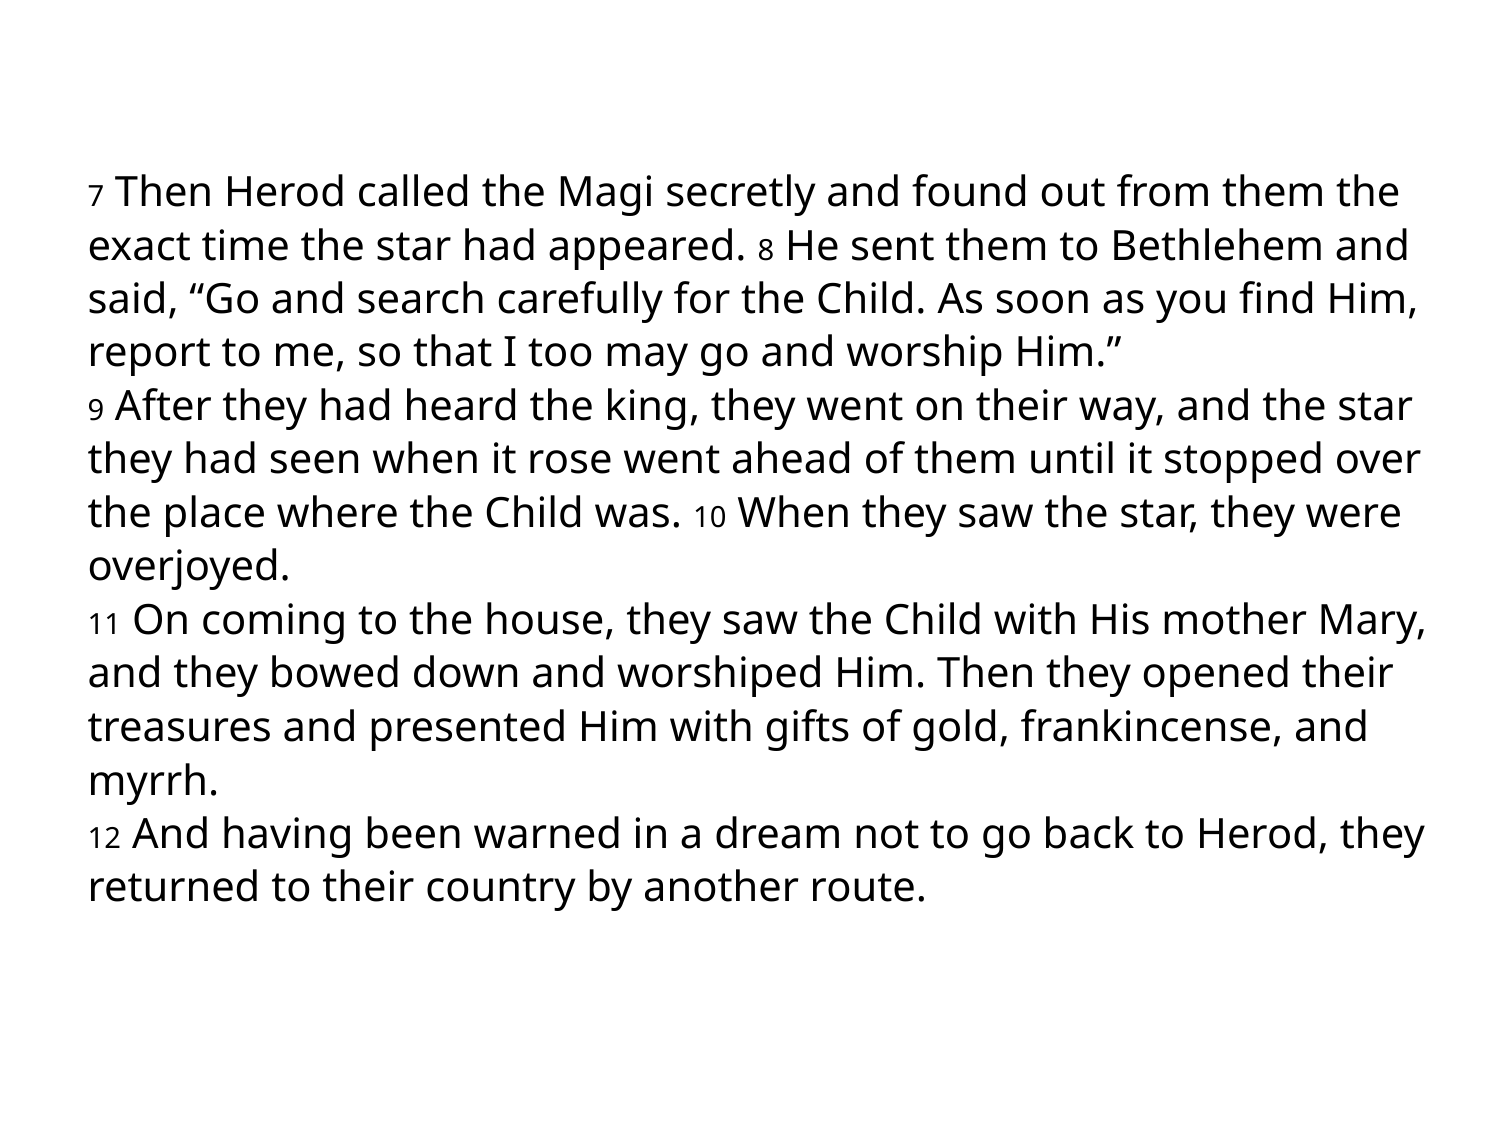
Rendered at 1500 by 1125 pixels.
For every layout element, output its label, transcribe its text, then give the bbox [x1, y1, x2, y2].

text_box 7 Then Herod called the Magi secretly and found out from them the exact time the star had appeared. 8 He sent them to Bethlehem and said, “Go and search carefully for the Child. As soon as you find Him, report to me, so that I too may go and worship Him.” 9 After they had heard the king, they went on their way, and the star they had seen when it rose went ahead of them until it stopped over the place where the Child was. 10 When they saw the star, they were overjoyed. 11 On coming to the house, they saw the Child with His mother Mary, and they bowed down and worshiped Him. Then they opened their treasures and presented Him with gifts of gold, frankincense, and myrrh. 12 And having been warned in a dream not to go back to Herod, they returned to their country by another route. [53, 153, 1447, 972]
